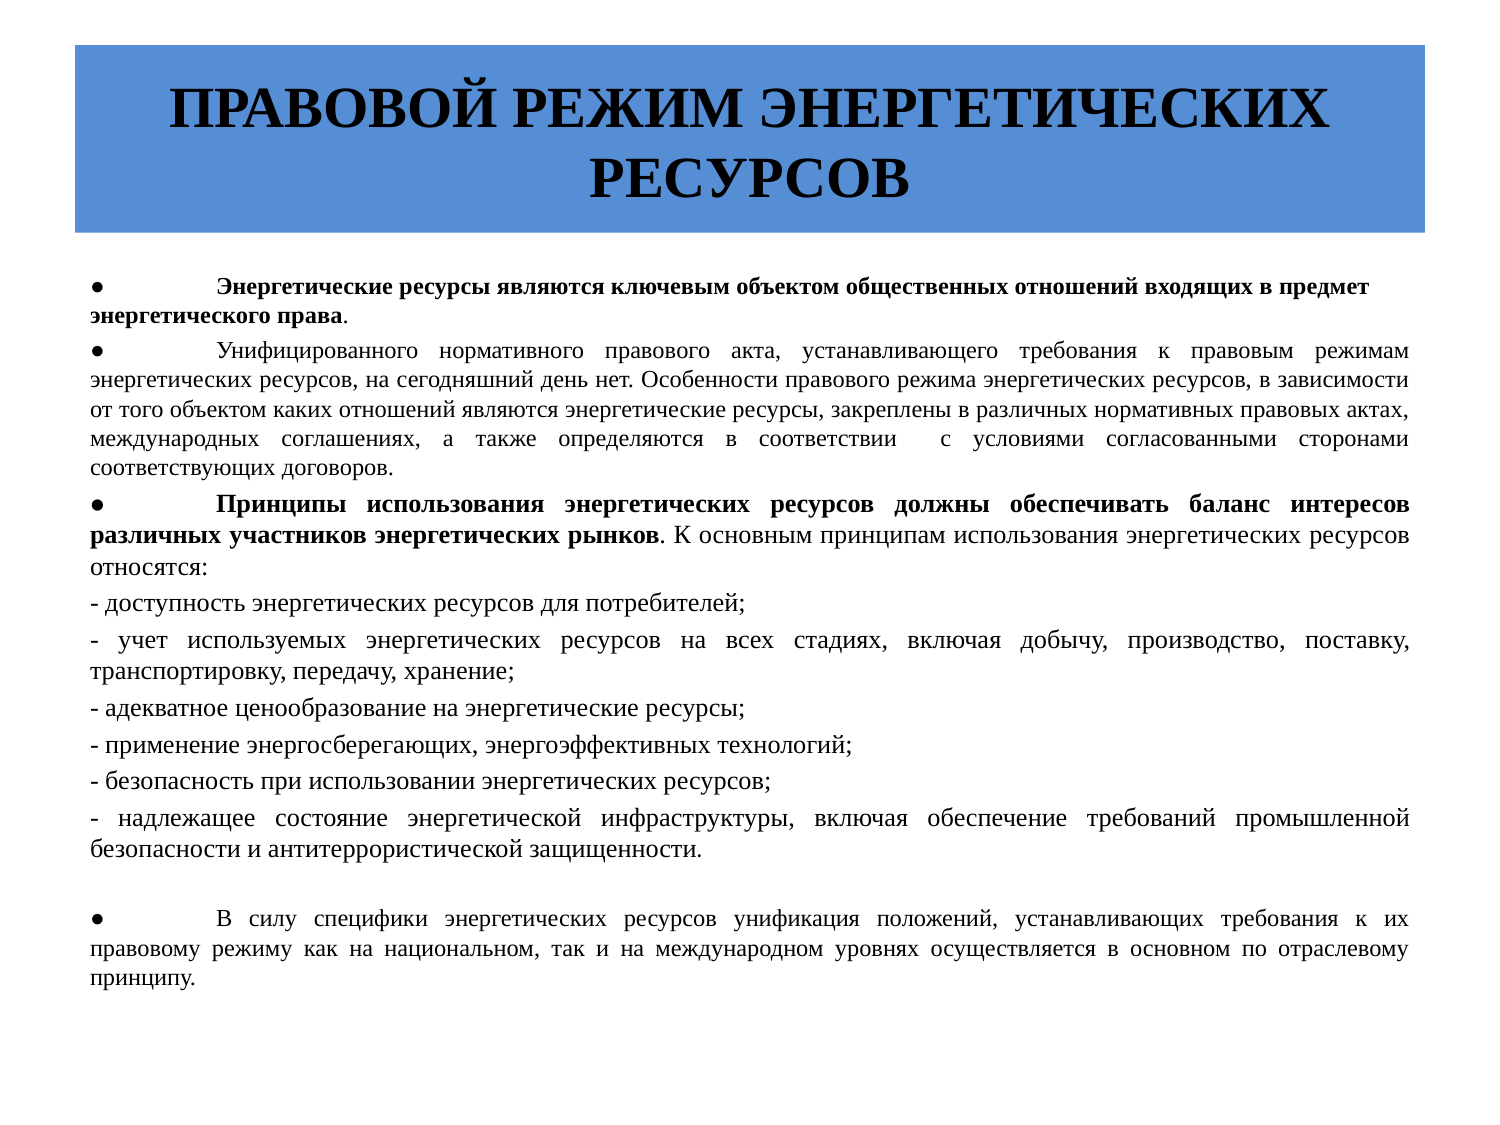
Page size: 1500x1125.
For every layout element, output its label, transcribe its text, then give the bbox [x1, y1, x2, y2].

list ● Энергетические ресурсы являются ключевым объектом общественных отношений входящих в предмет энергетического права. ● Унифицированного нормативного правового акта, устанавливающего требования к правовым режимам энергетических ресурсов, на сегодняшний день нет. Особенности правового режима энергетических ресурсов, в зависимости от того объектом каких отношений являются энергетические ресурсы, закреплены в различных нормативных правовых актах, международных соглашениях, а также определяются в соответствии с условиями согласованными сторонами соответствующих договоров. ● Принципы использования энергетических ресурсов должны обеспечивать баланс интересов различных участников энергетических рынков. К основным принципам использования энергетических ресурсов относятся: - доступность энергетических ресурсов для потребителей; - учет используемых энергетических ресурсов на всех стадиях, включая добычу, производство, поставку, транспортировку, передачу, хранение; - адекватное ценообразование на энергетические ресурсы; - применение энергосберегающих, энергоэффективных технологий; - безопасность при использовании энергетических ресурсов; - надлежащее состояние энергетической инфраструктуры, включая обеспечение требований промышленной безопасности и антитеррористической защищенности. ● В силу специфики энергетических ресурсов унификация положений, устанавливающих требования к их правовому режиму как на национальном, так и на международном уровнях осуществляется в основном по отраслевому принципу. [75, 262, 1425, 1005]
title ПРАВОВОЙ РЕЖИМ ЭНЕРГЕТИЧЕСКИХ РЕСУРСОВ [75, 45, 1425, 233]
